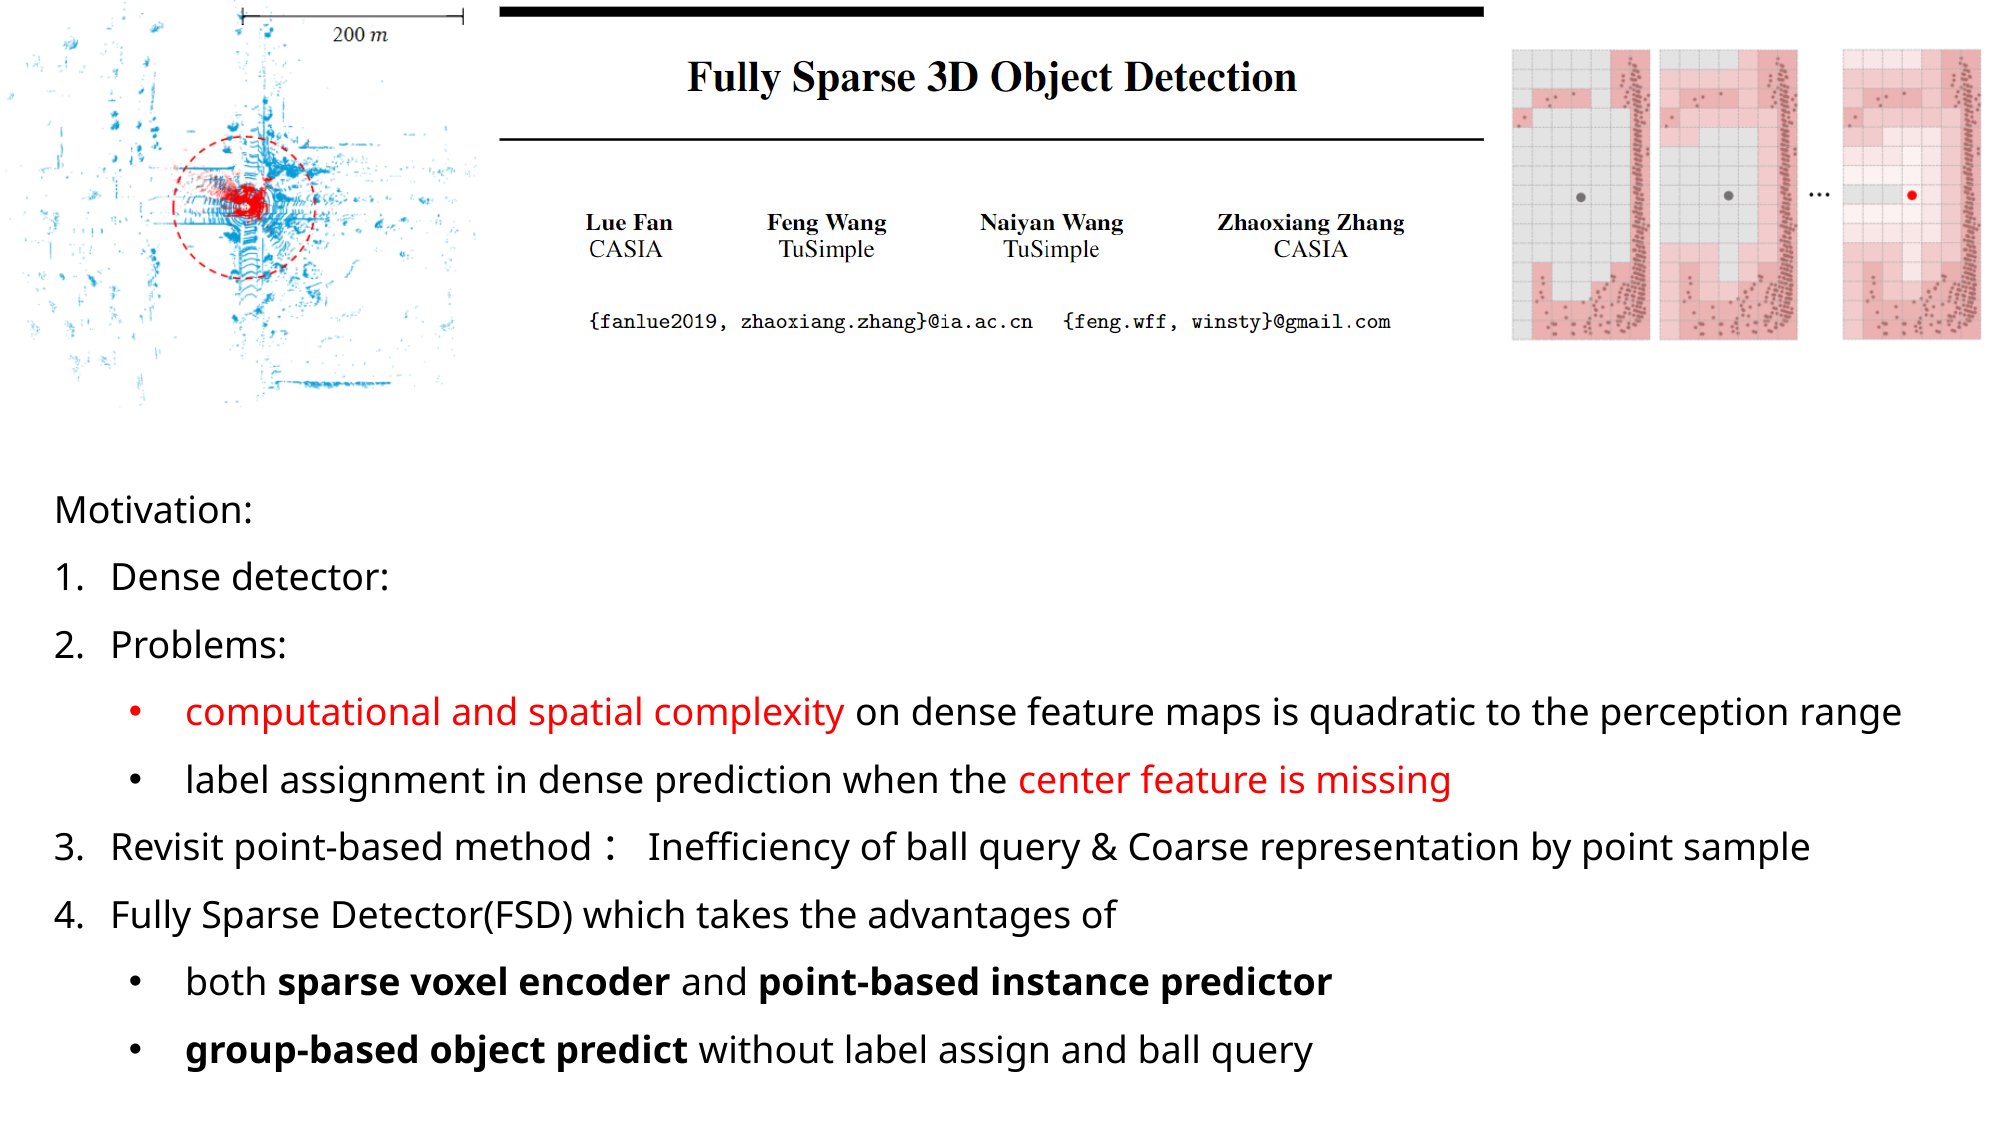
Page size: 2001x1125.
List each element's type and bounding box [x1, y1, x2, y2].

picture [1502, 39, 1994, 347]
picture [0, 0, 1501, 418]
